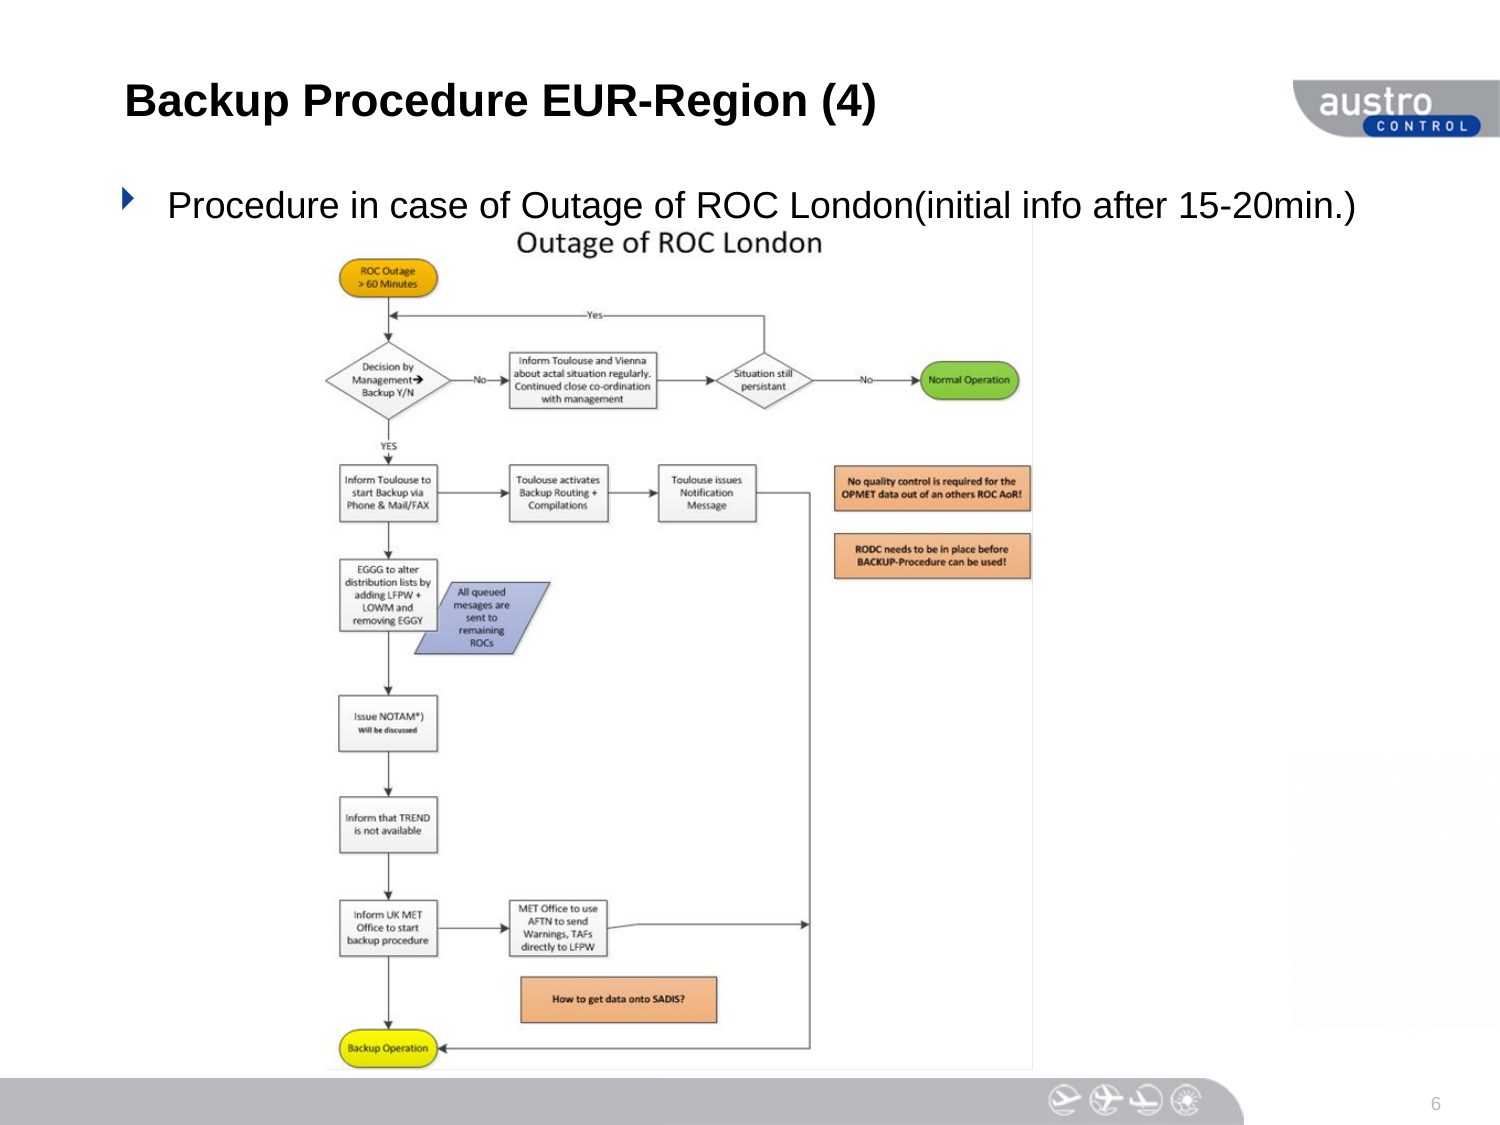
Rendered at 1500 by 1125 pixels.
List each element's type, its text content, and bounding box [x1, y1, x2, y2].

title Backup Procedure EUR-Region (4) [109, 62, 1244, 173]
list Procedure in case of Outage of ROC London(initial info after 15-20min.) [96, 173, 1395, 945]
picture [0, 1078, 1244, 1125]
slide_number 6 [1415, 1084, 1489, 1117]
picture [1293, 0, 1500, 1077]
picture [325, 218, 1034, 1071]
